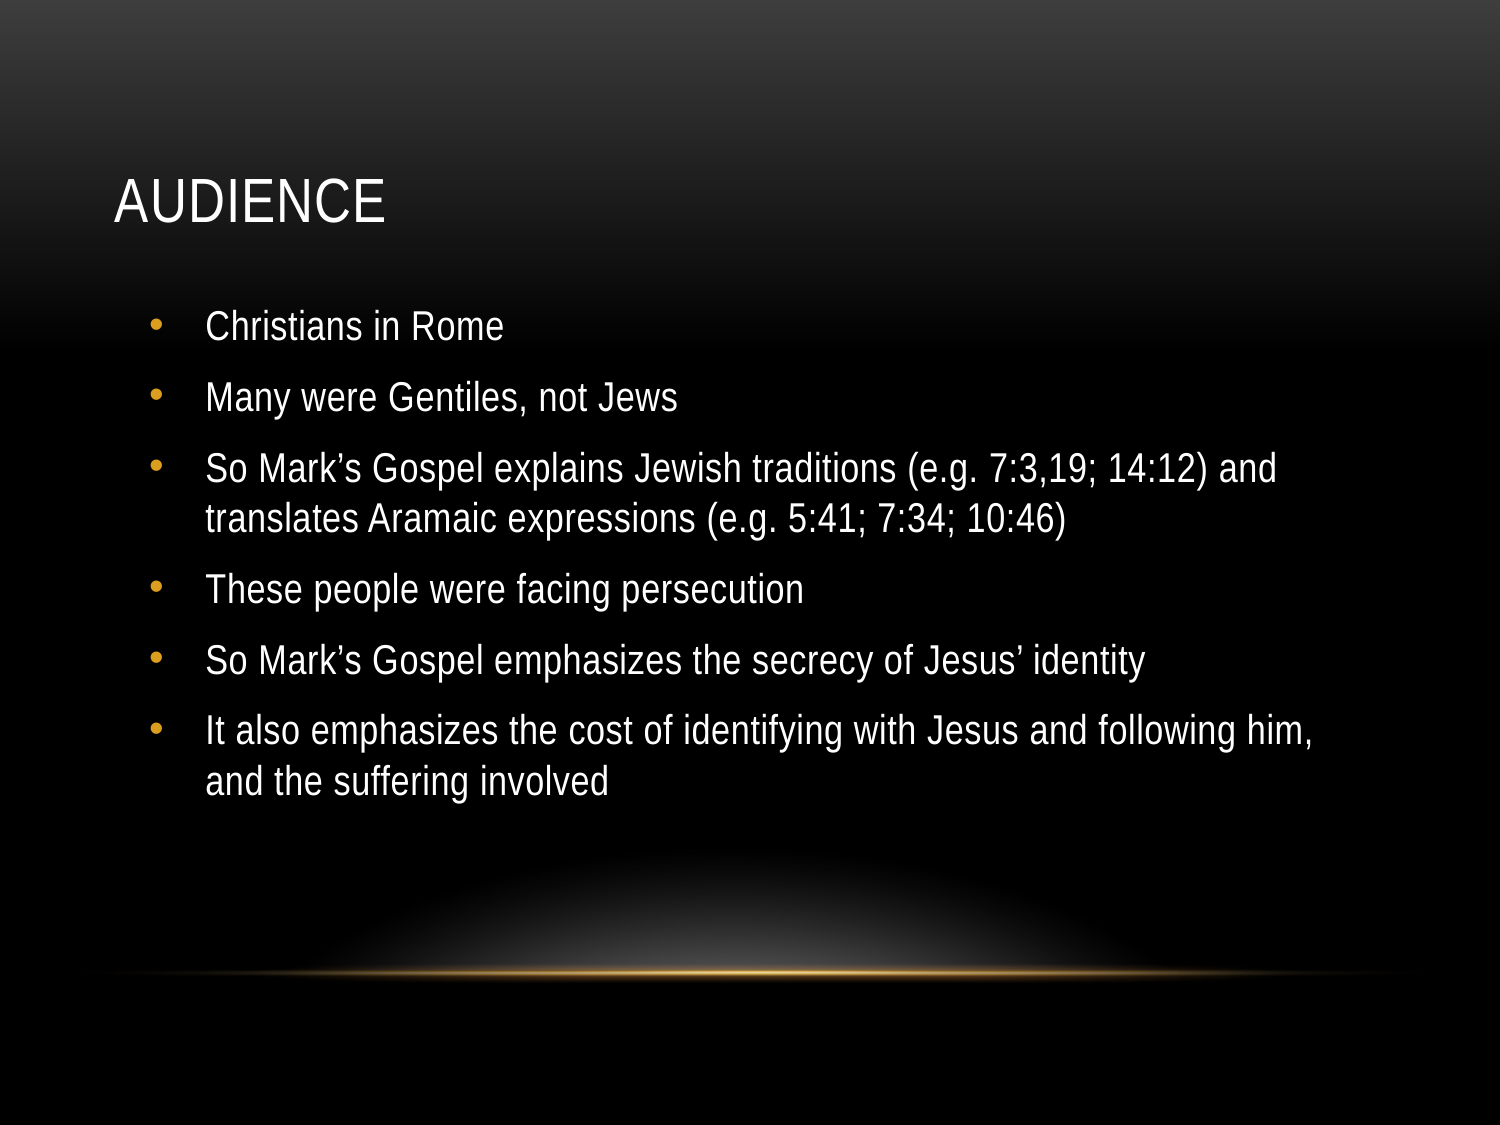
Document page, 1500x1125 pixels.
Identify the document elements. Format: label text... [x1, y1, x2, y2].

picture [0, 0, 1500, 1125]
list Christians in Rome Many were Gentiles, not Jews So Mark’s Gospel explains Jewish traditions (e.g. 7:3,19; 14:12) and translates Aramaic expressions (e.g. 5:41; 7:34; 10:46) These people were facing persecution So Mark’s Gospel emphasizes the secrecy of Jesus’ identity It also emphasizes the cost of identifying with Jesus and following him, and the suffering involved [134, 291, 1351, 878]
title Audience [99, 143, 1400, 243]
